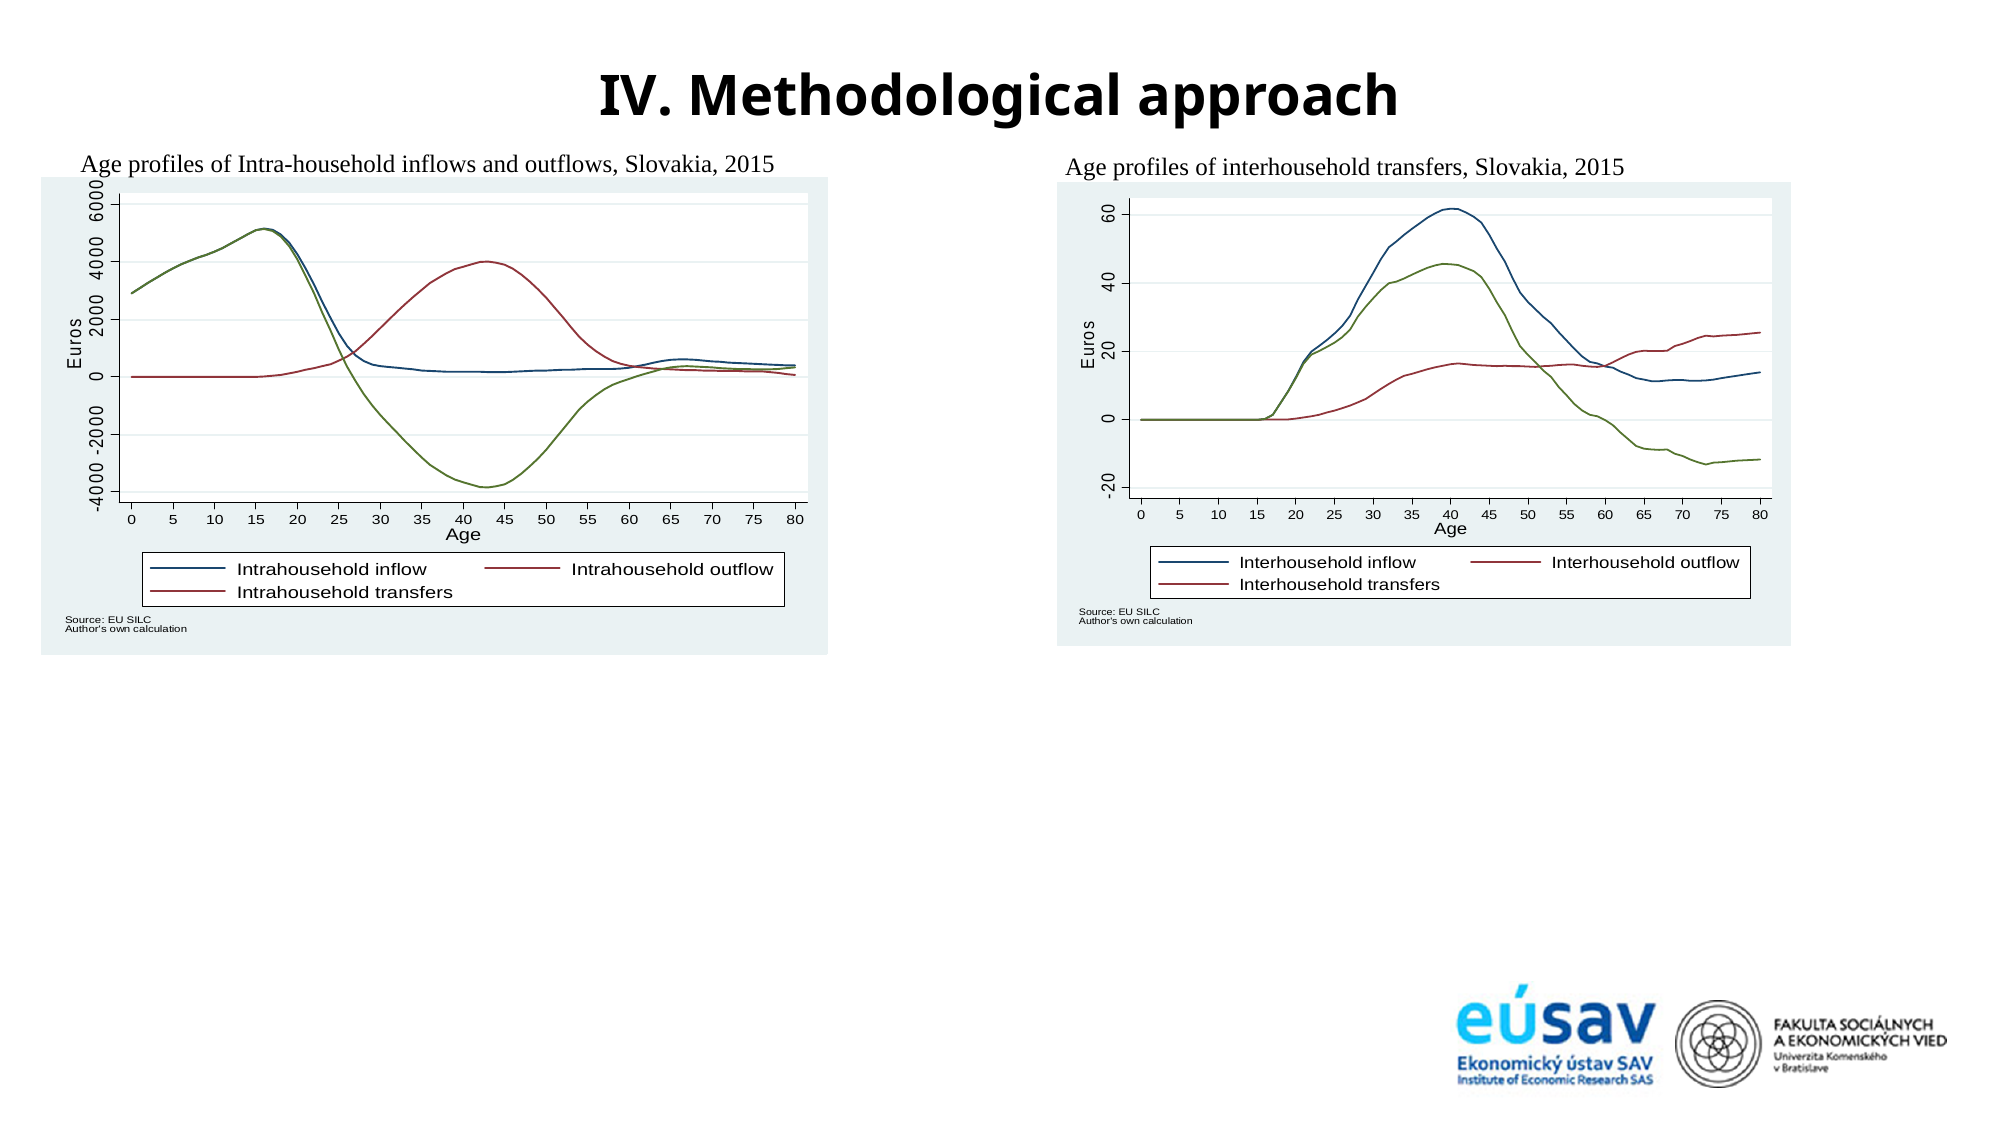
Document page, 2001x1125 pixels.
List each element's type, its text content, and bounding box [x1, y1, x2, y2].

picture [1050, 176, 1797, 651]
text_box Age profiles of Intra-household inflows and outflows, Slovakia, 2015 [65, 140, 803, 171]
picture [1450, 981, 1961, 1103]
picture [34, 171, 835, 660]
text_box IV. Methodological approach [509, 17, 1490, 136]
text_box Age profiles of interhousehold transfers, Slovakia, 2015 [1050, 142, 1663, 176]
